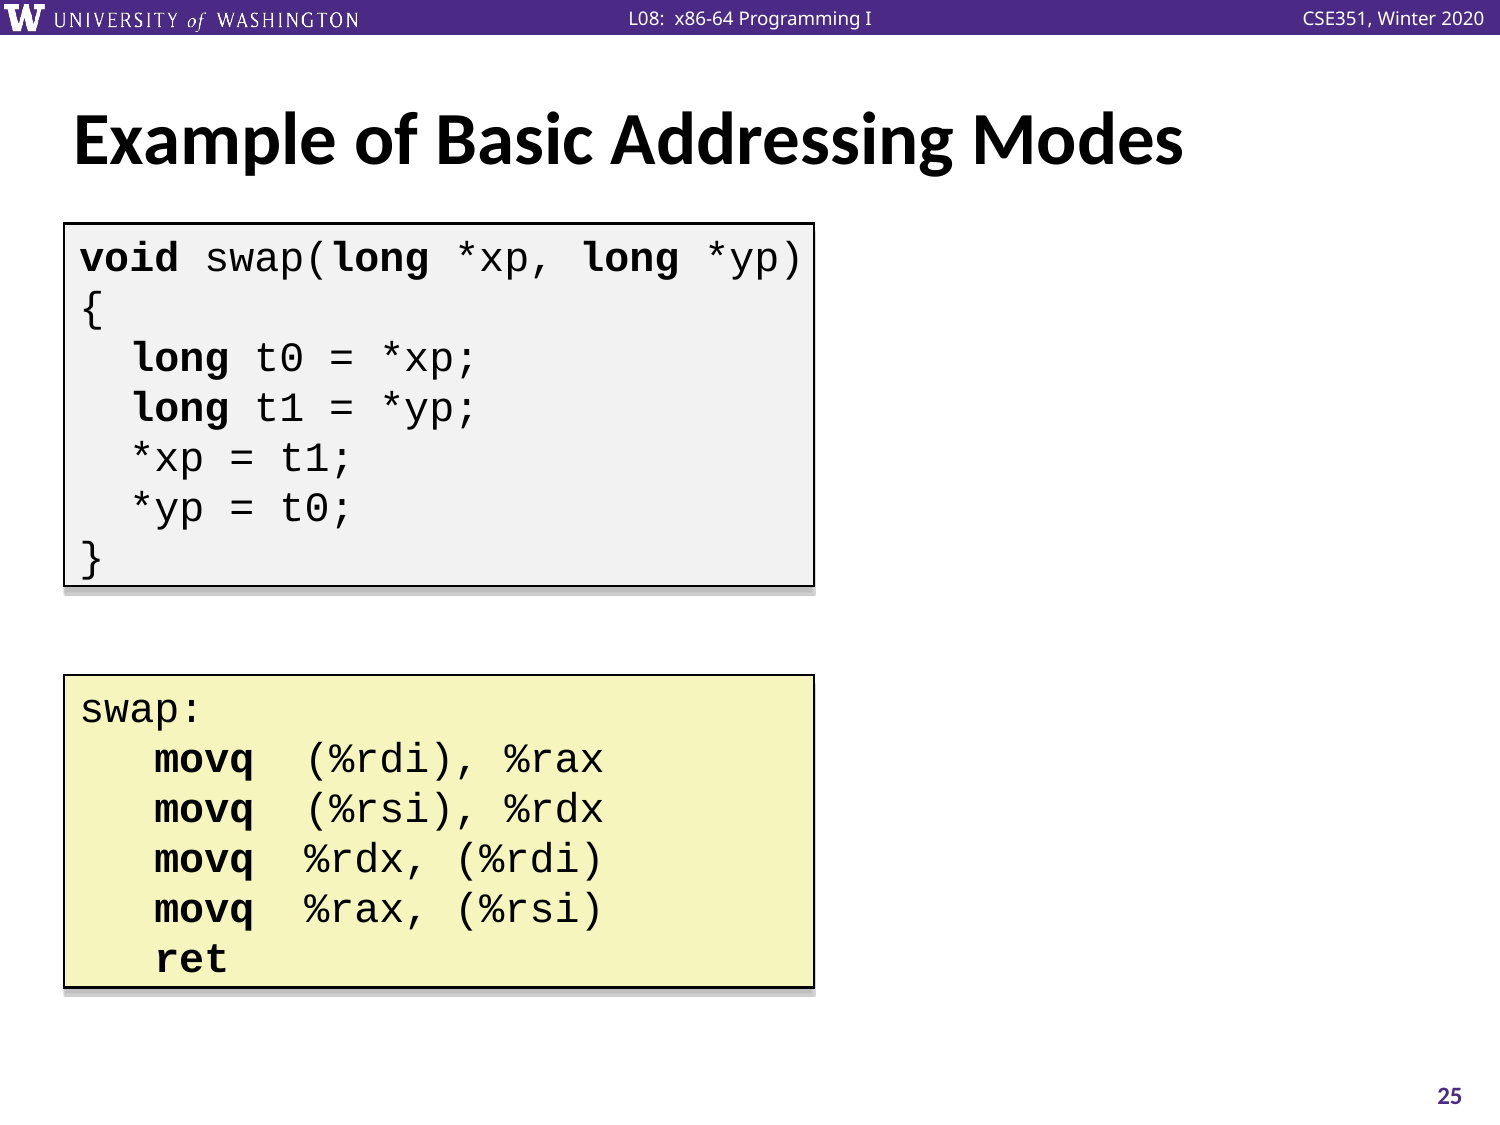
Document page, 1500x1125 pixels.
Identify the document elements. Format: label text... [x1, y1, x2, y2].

slide_number 25 [1400, 1065, 1500, 1125]
title Example of Basic Addressing Modes [58, 71, 1438, 197]
picture [4, 4, 358, 32]
text_box void swap(long *xp, long *yp) { long t0 = *xp; long t1 = *yp; *xp = t1; *yp = t0; } [64, 223, 815, 587]
text_box swap: movq (%rdi), %rax movq (%rsi), %rdx movq %rdx, (%rdi) movq %rax, (%rsi) ret [64, 674, 815, 988]
